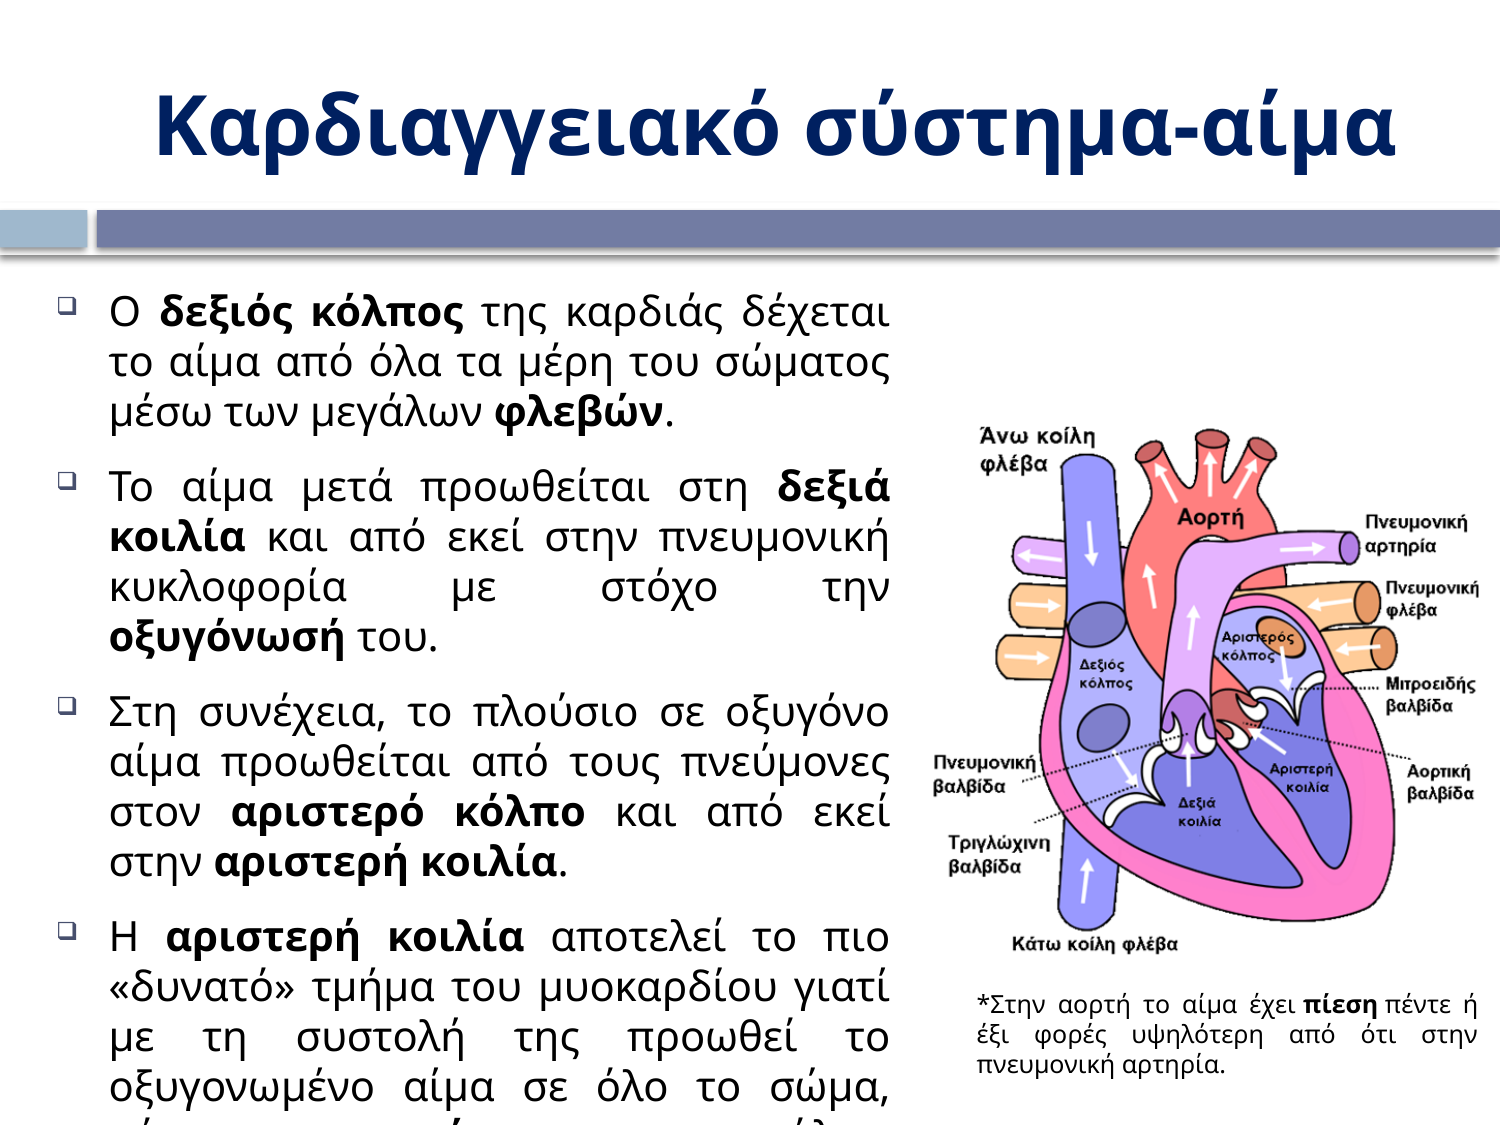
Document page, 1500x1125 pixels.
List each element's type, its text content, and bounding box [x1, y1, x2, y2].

text_box *Στην αορτή το αίμα έχει πίεση πέντε ή έξι φορές υψηλότερη από ότι στην πνευμονική αρτηρία. [961, 985, 1494, 1086]
list Ο δεξιός κόλπος της καρδιάς δέχεται το αίμα από όλα τα μέρη του σώματος μέσω των μεγάλων φλεβών. Το αίμα μετά προωθείται στη δεξιά κοιλία και από εκεί στην πνευμονική κυκλοφορία με στόχο την οξυγόνωσή του. Στη συνέχεια, το πλούσιο σε οξυγόνο αίμα προωθείται από τους πνεύμονες στον αριστερό κόλπο και από εκεί στην αριστερή κοιλία. Η αριστερή κοιλία αποτελεί το πιο «δυνατό» τμήμα του μυοκαρδίου γιατί με τη συστολή της προωθεί το οξυγονωμένο αίμα σε όλο το σώμα, μέσω της αορτής και των μεγάλων αρτηριών. [41, 277, 906, 1093]
text_box Καρδιαγγειακό σύστημα-αίμα [137, 65, 1413, 241]
picture [926, 392, 1494, 977]
